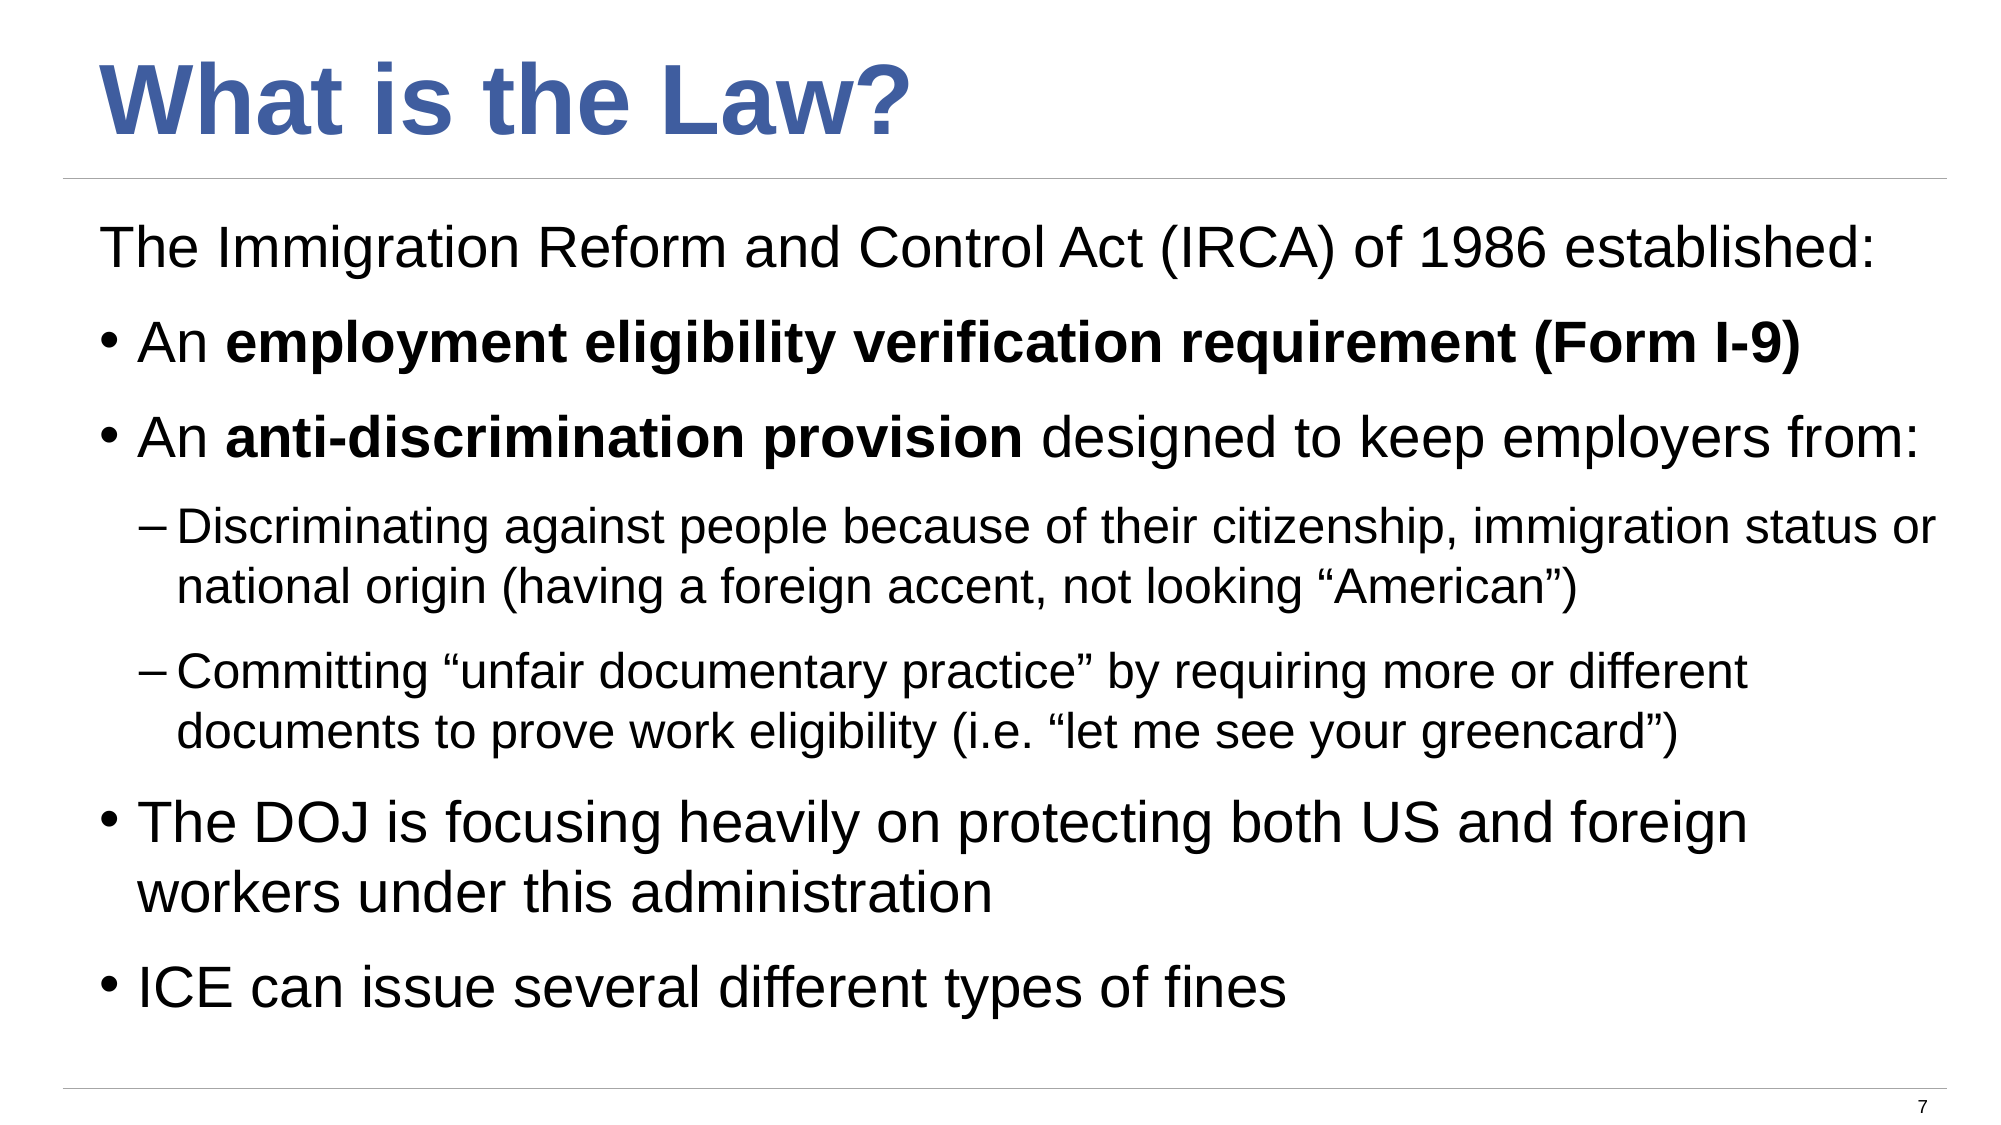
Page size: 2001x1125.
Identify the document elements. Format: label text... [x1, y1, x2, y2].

slide_number 7 [1886, 1095, 1928, 1117]
title What is the Law? [99, 46, 1928, 156]
list The Immigration Reform and Control Act (IRCA) of 1986 established: An employment eligibility verification requirement (Form I-9) An anti-discrimination provision designed to keep employers from: Discriminating against people because of their citizenship, immigration status or national origin (having a foreign accent, not looking “American”) Committing “unfair documentary practice” by requiring more or different documents to prove work eligibility (i.e. “let me see your greencard”) The DOJ is focusing heavily on protecting both US and foreign workers under this administration ICE can issue several different types of fines [99, 209, 1961, 1060]
